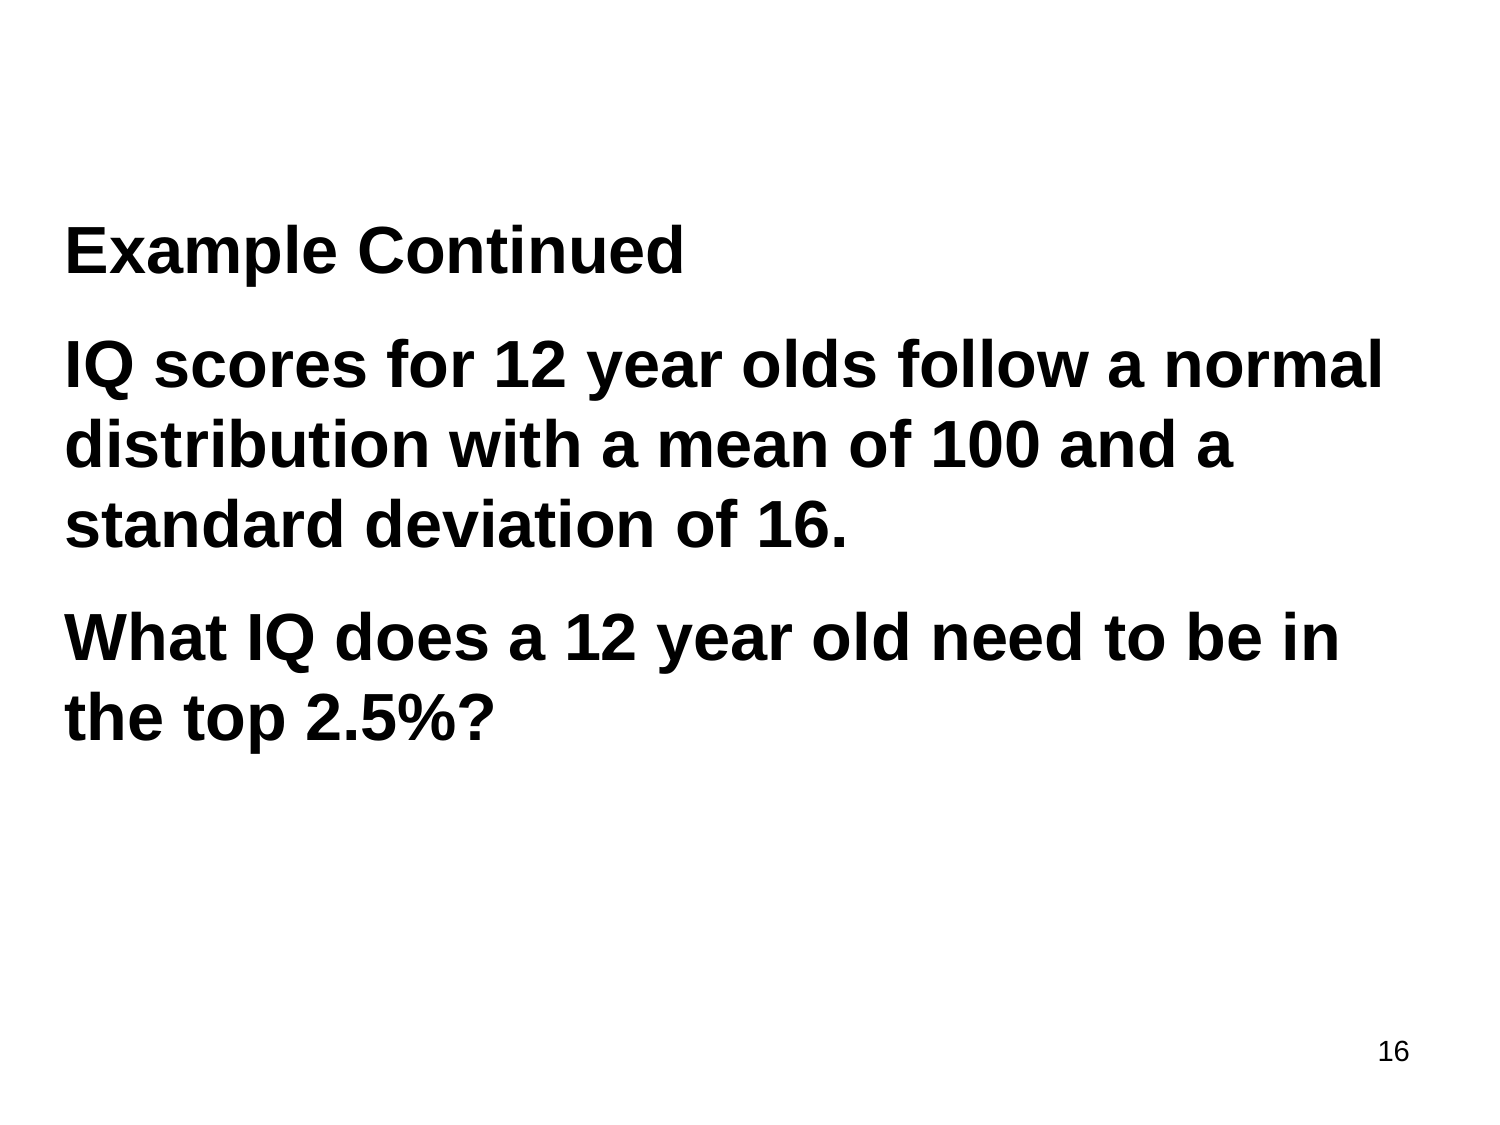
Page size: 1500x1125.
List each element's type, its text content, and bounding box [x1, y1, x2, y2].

slide_number 16 [1074, 1024, 1426, 1103]
text_box Example Continued IQ scores for 12 year olds follow a normal distribution with a mean of 100 and a standard deviation of 16. What IQ does a 12 year old need to be in the top 2.5%? [49, 199, 1463, 988]
